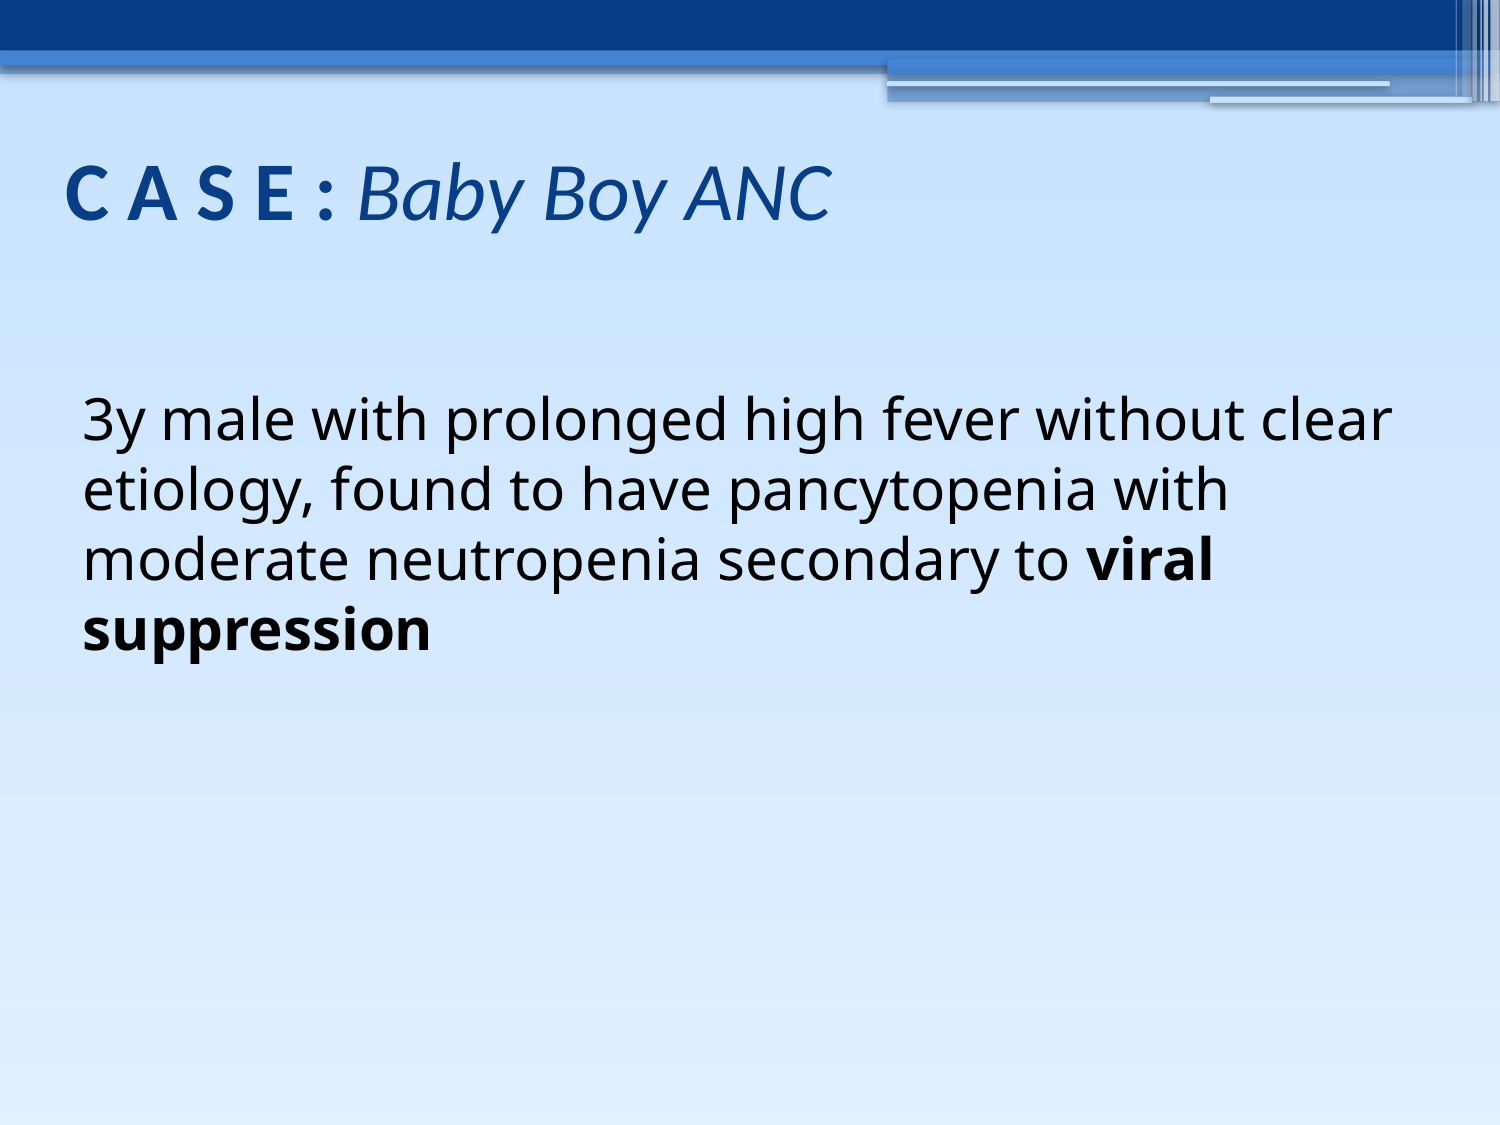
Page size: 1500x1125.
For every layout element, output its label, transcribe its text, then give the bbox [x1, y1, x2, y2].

title C A S E : Baby Boy ANC [49, 99, 1401, 276]
list 3y male with prolonged high fever without clear etiology, found to have pancytopenia with moderate neutropenia secondary to viral suppression [49, 374, 1463, 751]
